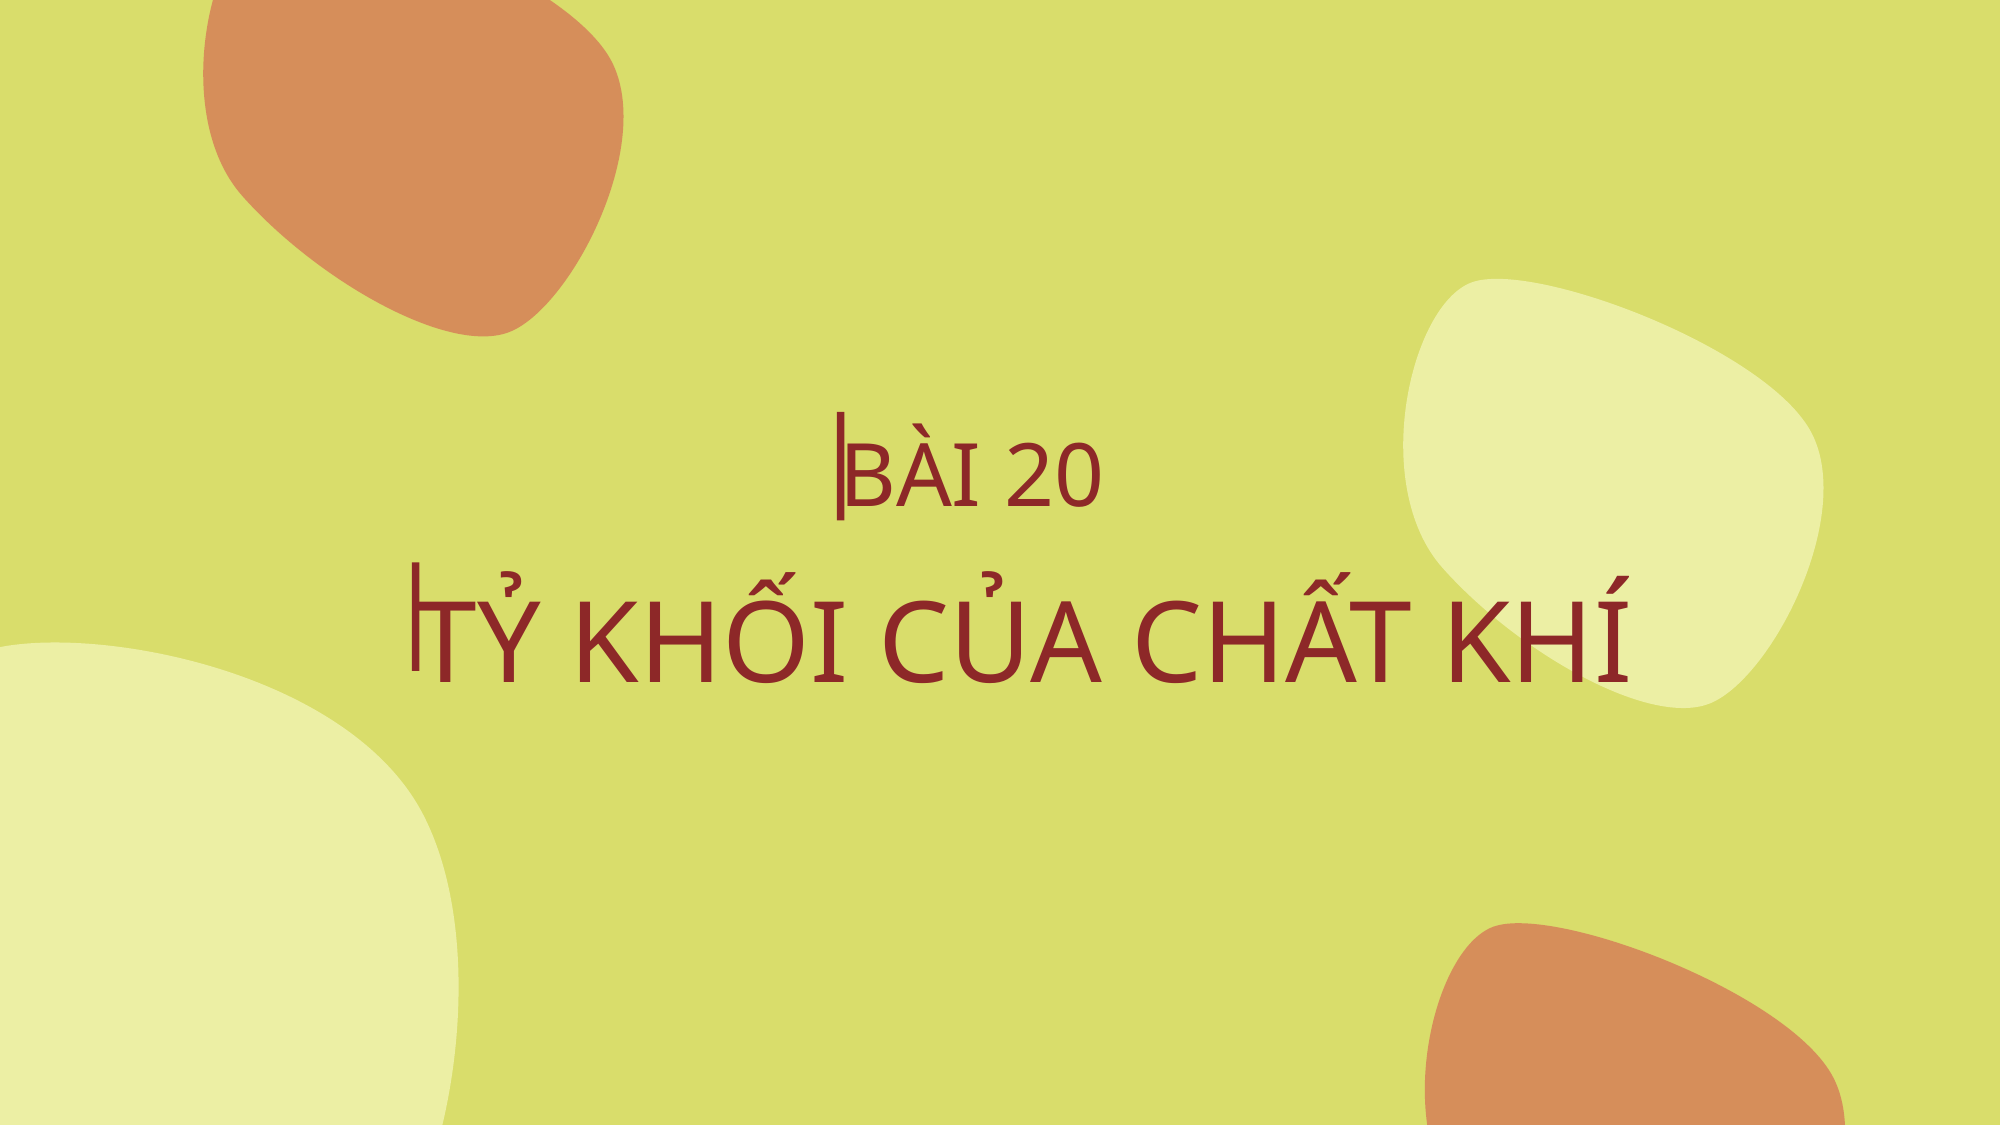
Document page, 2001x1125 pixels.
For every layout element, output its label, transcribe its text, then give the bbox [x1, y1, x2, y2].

text_box [836, 411, 845, 521]
text_box [202, 0, 625, 338]
text_box [1423, 922, 1846, 1125]
text_box TỶ KHỐI CỦA CHẤT KHÍ [399, 562, 1762, 713]
text_box [411, 561, 420, 672]
text_box [1402, 277, 1825, 659]
text_box [0, 641, 460, 1125]
text_box BÀI 20 [824, 411, 1176, 532]
